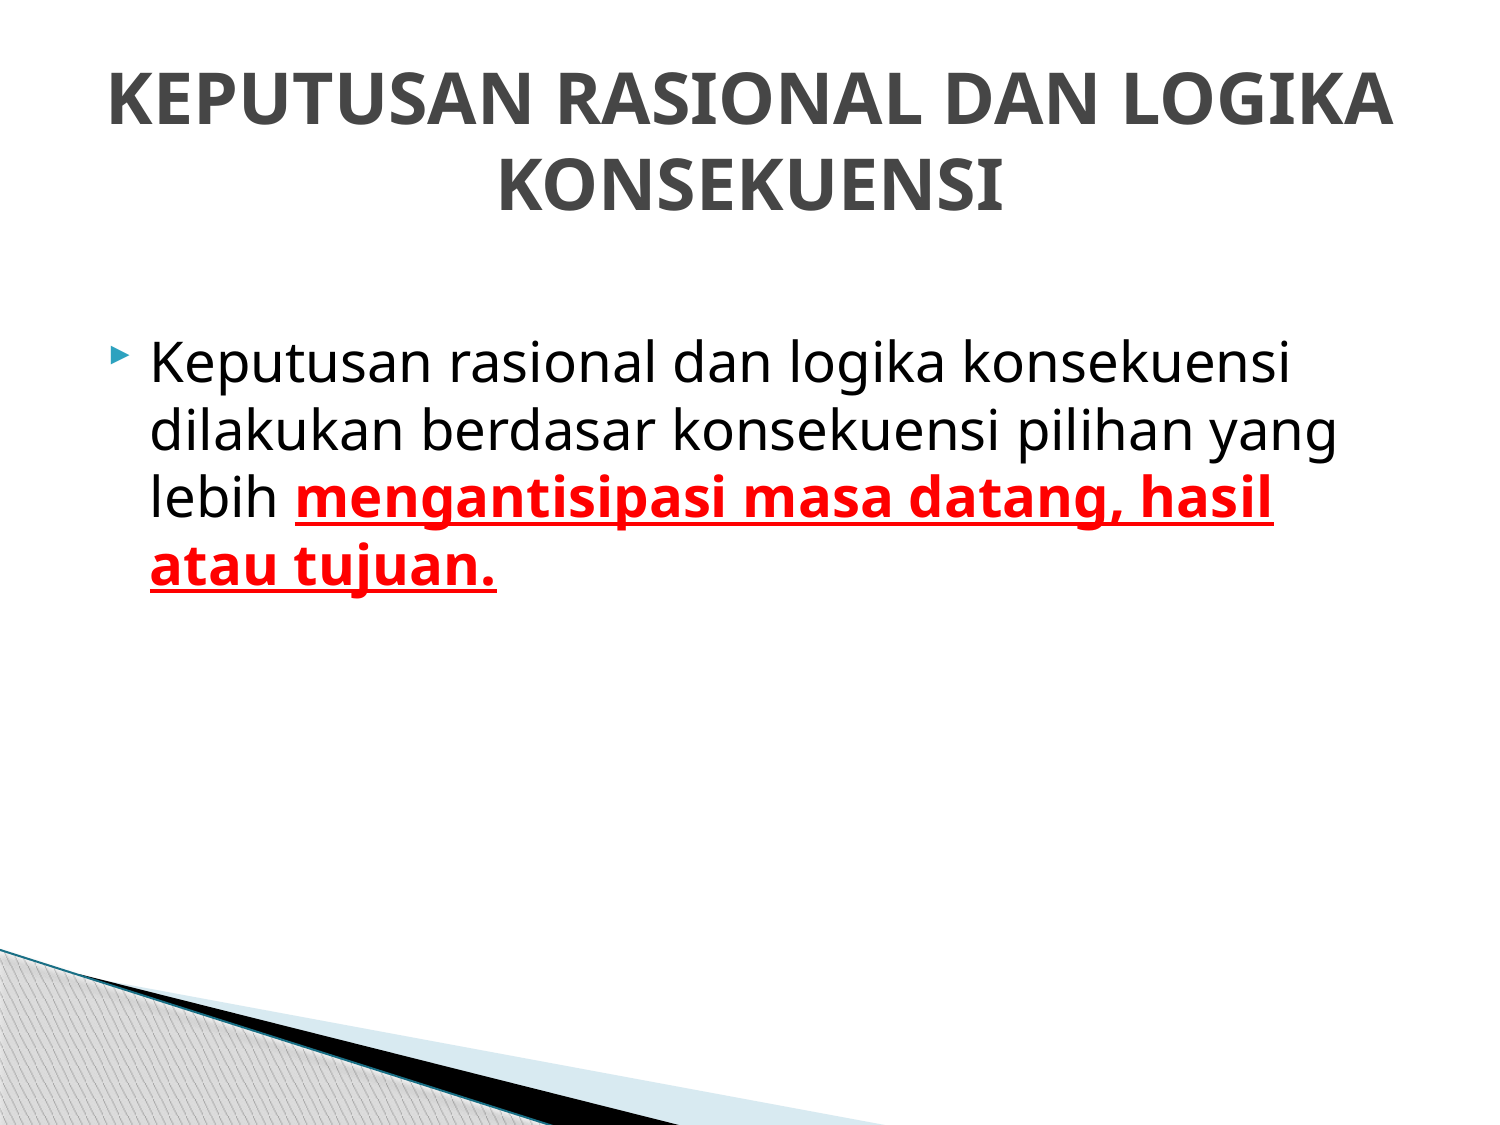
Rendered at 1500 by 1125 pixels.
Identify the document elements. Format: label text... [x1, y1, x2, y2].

title KEPUTUSAN RASIONAL DAN LOGIKA KONSEKUENSI [75, 45, 1425, 233]
list Keputusan rasional dan logika konsekuensi dilakukan berdasar konsekuensi pilihan yang lebih mengantisipasi masa datang, hasil atau tujuan. [75, 243, 1425, 986]
